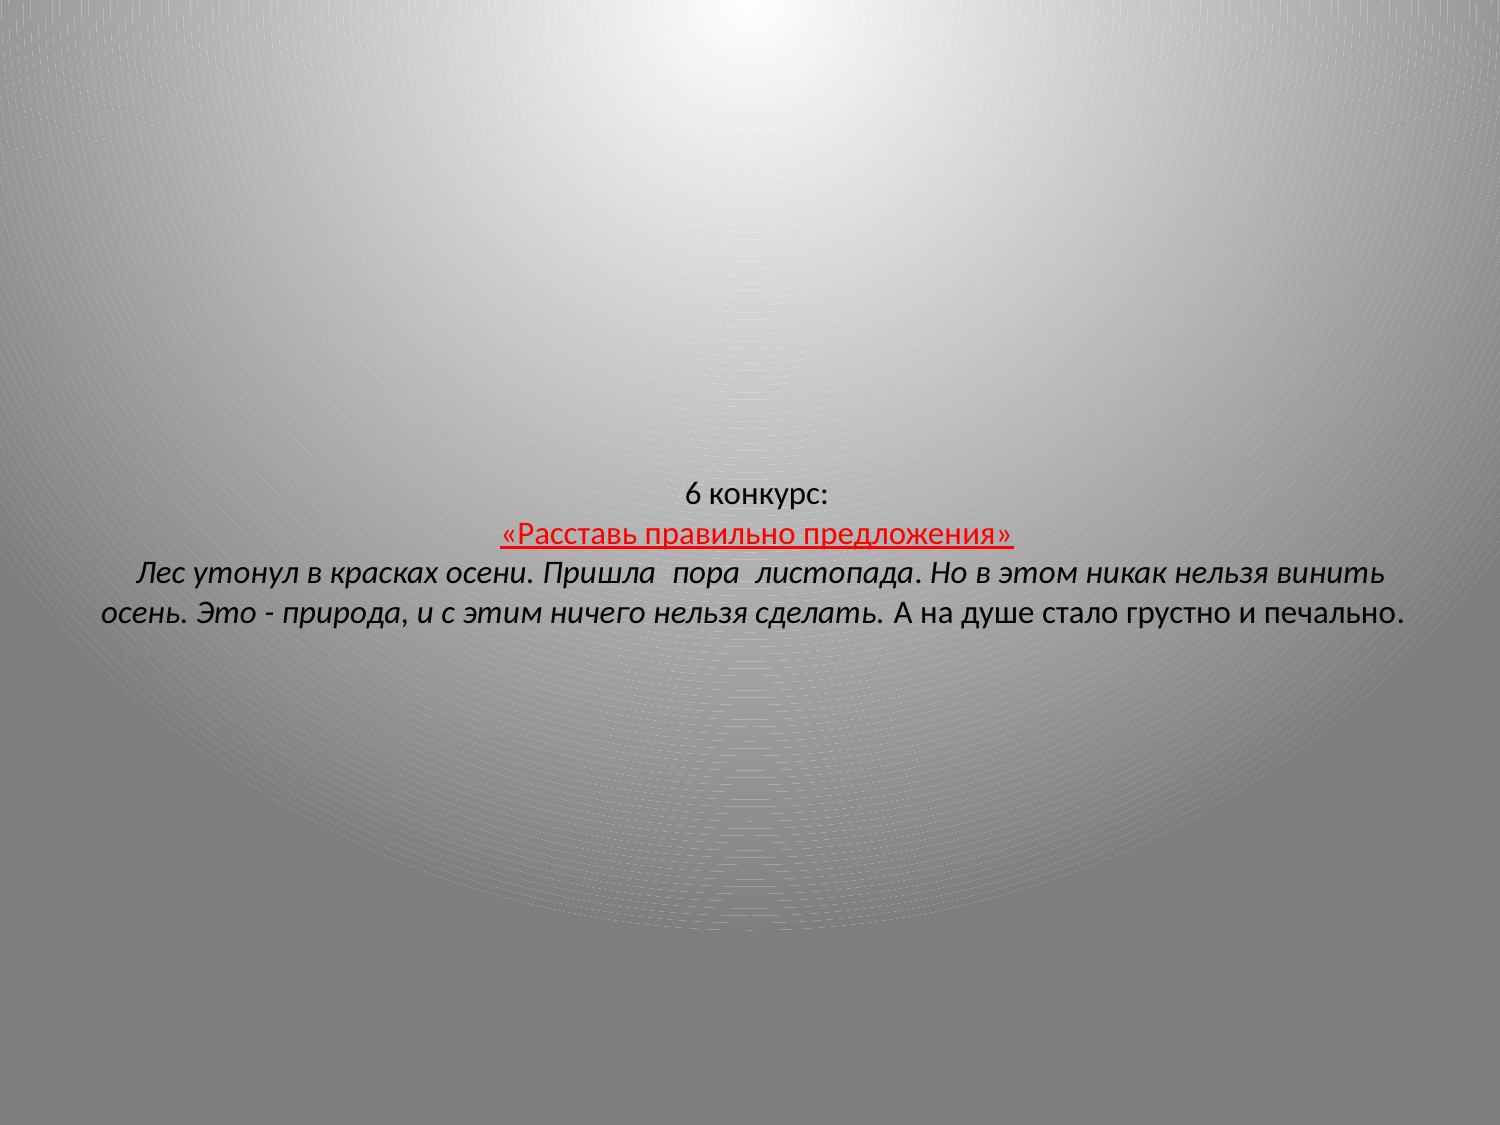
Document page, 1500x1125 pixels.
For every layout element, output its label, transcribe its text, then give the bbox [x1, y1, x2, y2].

title 6 конкурс: «Расставь правильно предложения» Лес утонул в красках осени. Пришла пора листопада. Но в этом никак нельзя винить осень. Это - природа, и с этим ничего нельзя сделать. А на душе стало грустно и печально. [82, 457, 1432, 645]
